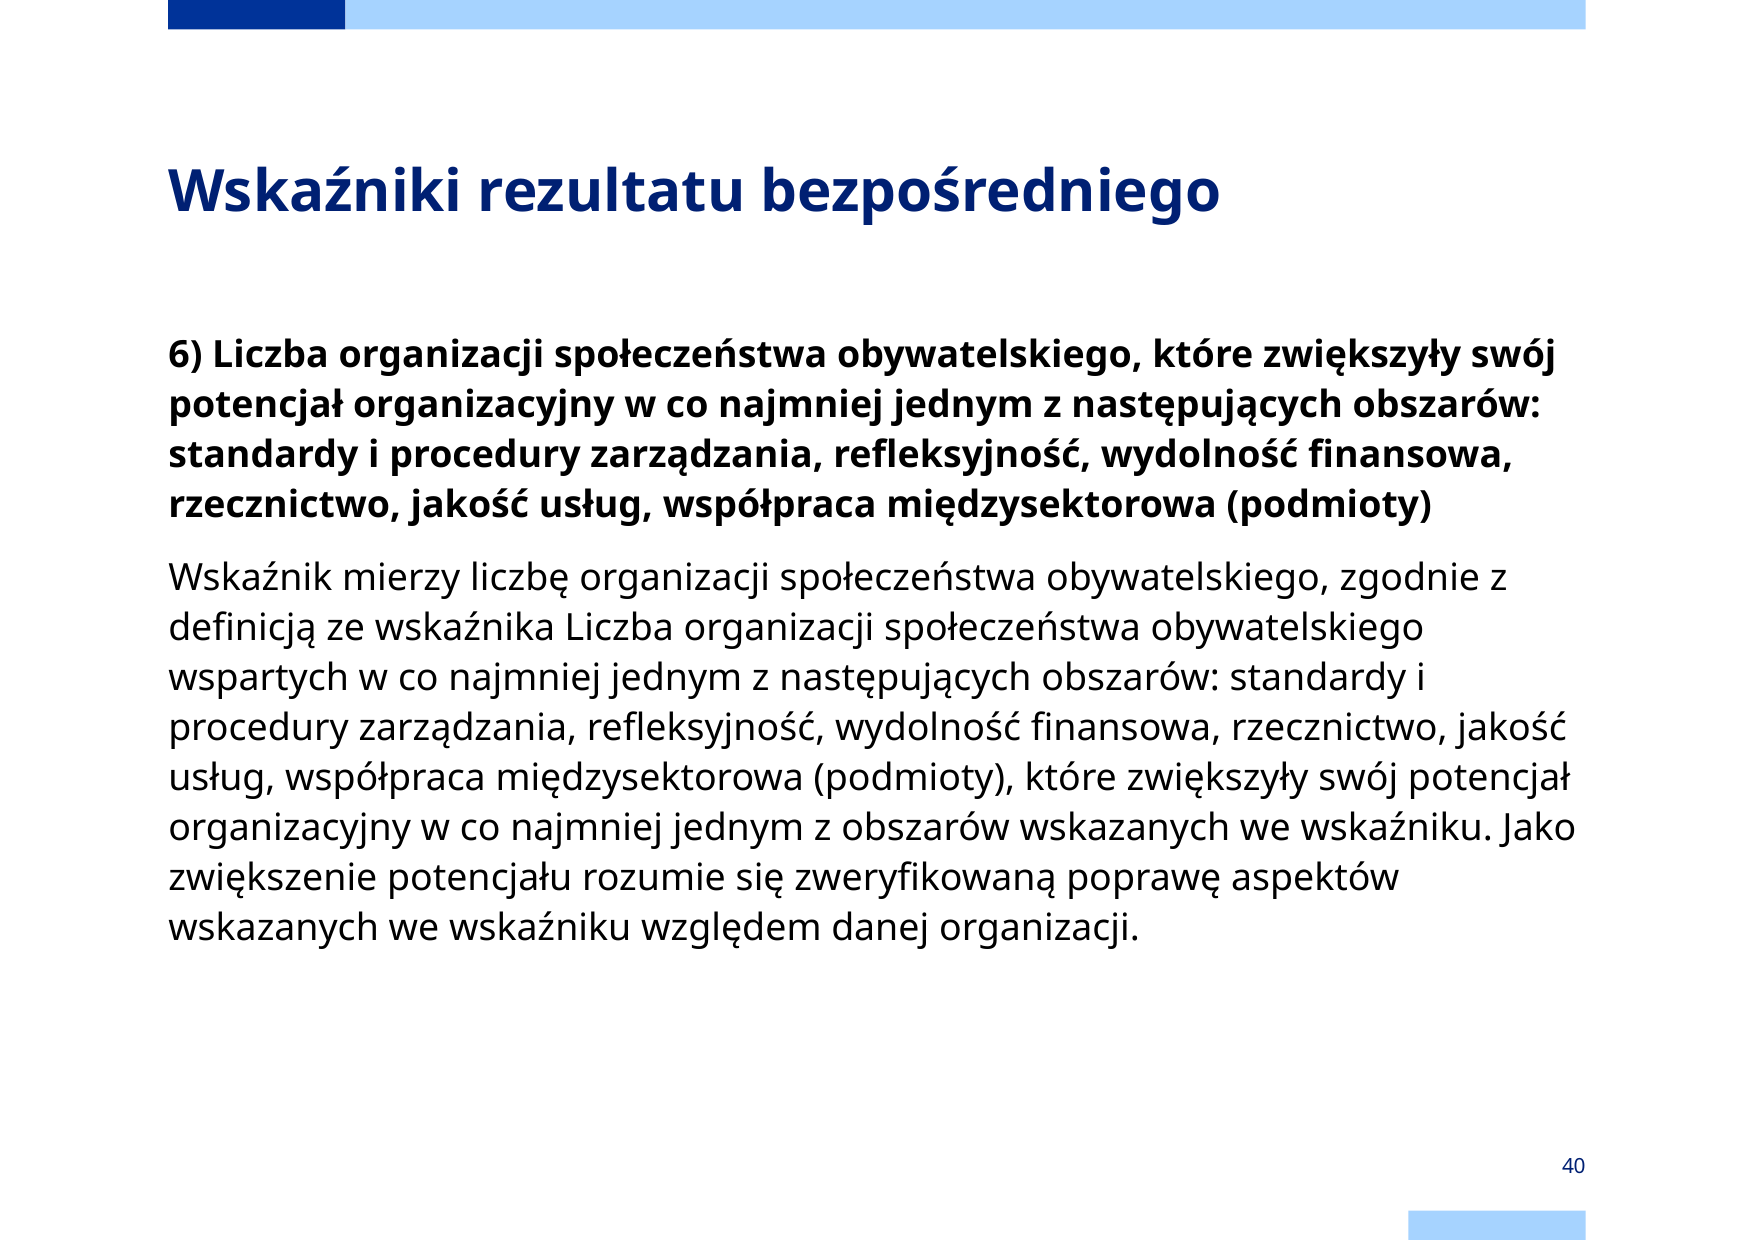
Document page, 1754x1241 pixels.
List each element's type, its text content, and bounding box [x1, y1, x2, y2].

list 6) Liczba organizacji społeczeństwa obywatelskiego, które zwiększyły swój potencjał organizacyjny w co najmniej jednym z następujących obszarów: standardy i procedury zarządzania, refleksyjność, wydolność finansowa, rzecznictwo, jakość usług, współpraca międzysektorowa (podmioty) Wskaźnik mierzy liczbę organizacji społeczeństwa obywatelskiego, zgodnie z definicją ze wskaźnika Liczba organizacji społeczeństwa obywatelskiego wspartych w co najmniej jednym z następujących obszarów: standardy i procedury zarządzania, refleksyjność, wydolność finansowa, rzecznictwo, jakość usług, współpraca międzysektorowa (podmioty), które zwiększyły swój potencjał organizacyjny w co najmniej jednym z obszarów wskazanych we wskaźniku. Jako zwiększenie potencjału rozumie się zweryfikowaną poprawę aspektów wskazanych we wskaźniku względem danej organizacji. [168, 324, 1586, 1093]
title Wskaźniki rezultatu bezpośredniego [168, 147, 1586, 266]
slide_number 40 [1408, 1151, 1586, 1182]
